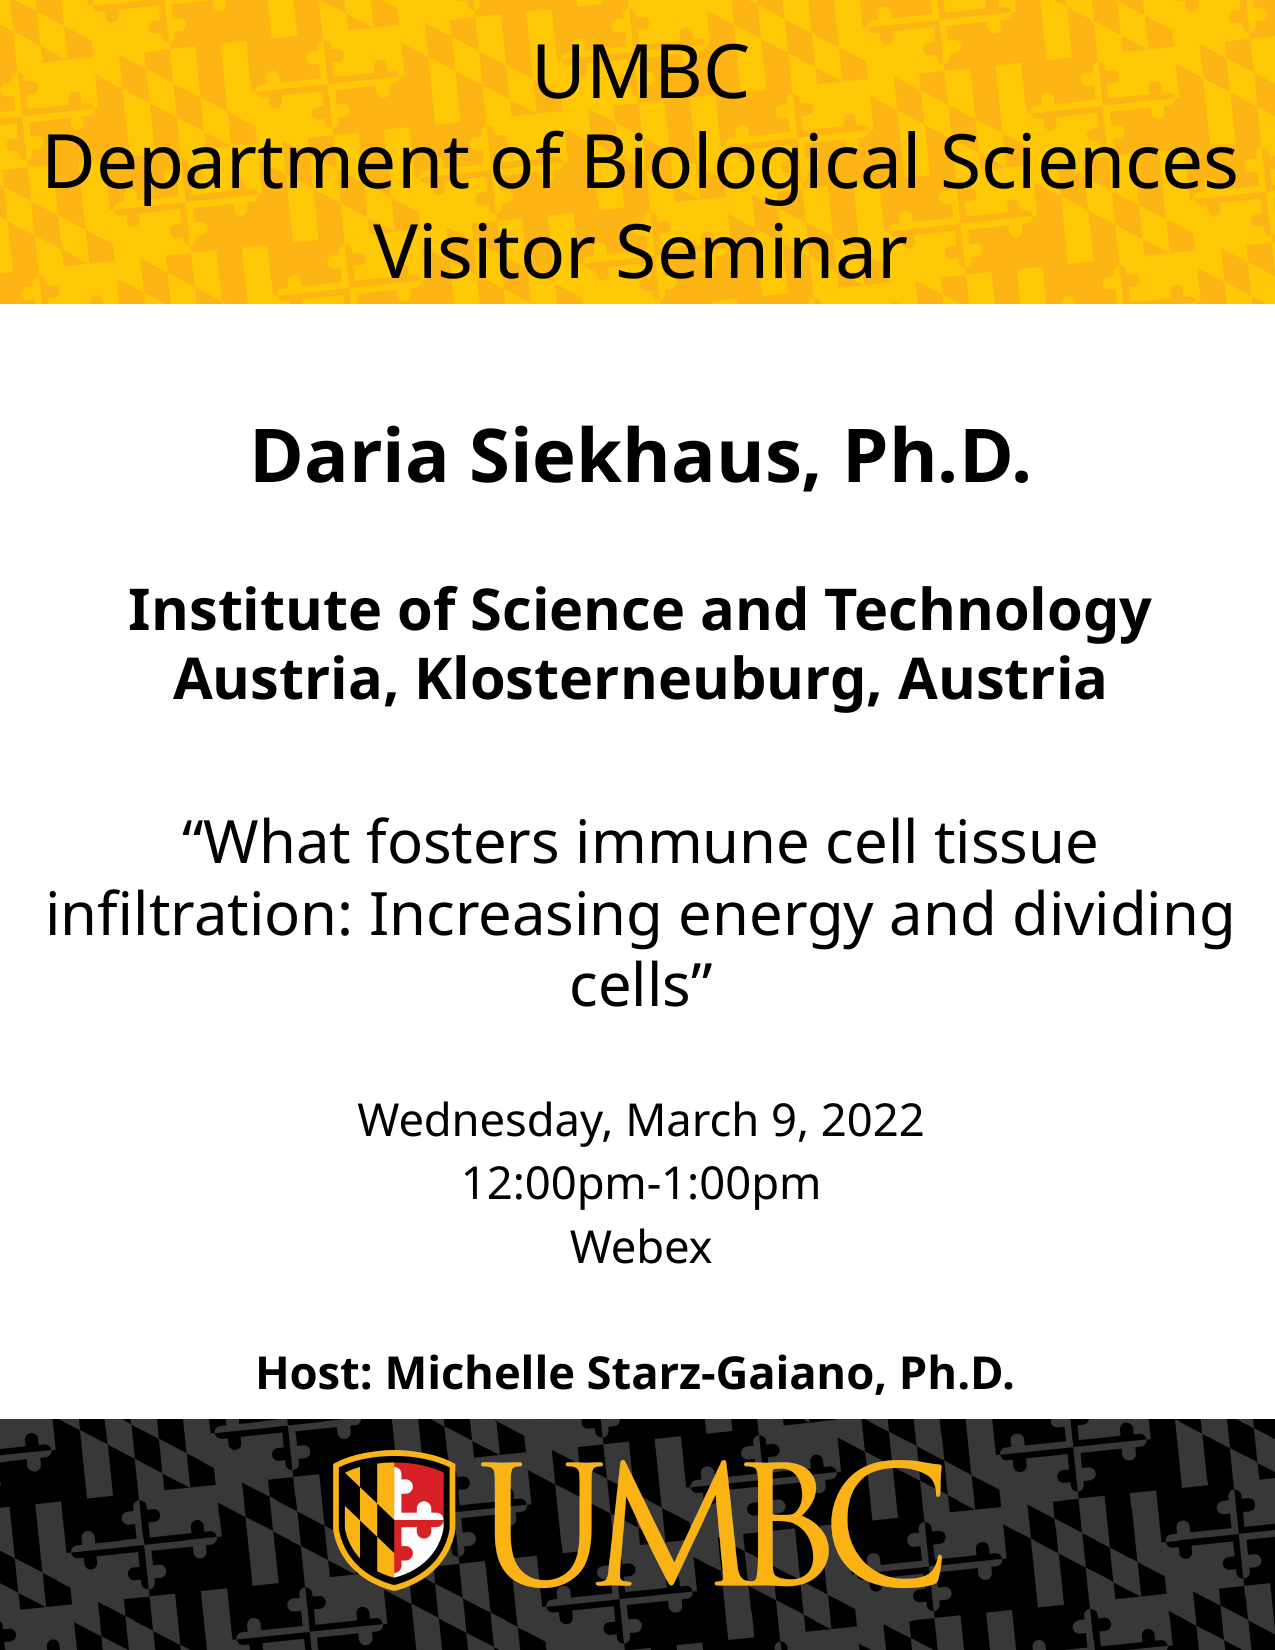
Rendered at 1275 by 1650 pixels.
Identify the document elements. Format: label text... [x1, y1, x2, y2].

picture [0, 0, 1275, 304]
picture [0, 1418, 1275, 1650]
subtitle Daria Siekhaus, Ph.D. Institute of Science and Technology Austria, Klosterneuburg, Austria “What fosters immune cell tissue infiltration: Increasing energy and dividing cells” Wednesday, March 9, 2022 12:00pm-1:00pm Webex Host: Michelle Starz-Gaiano, Ph.D. [7, 311, 1275, 1413]
